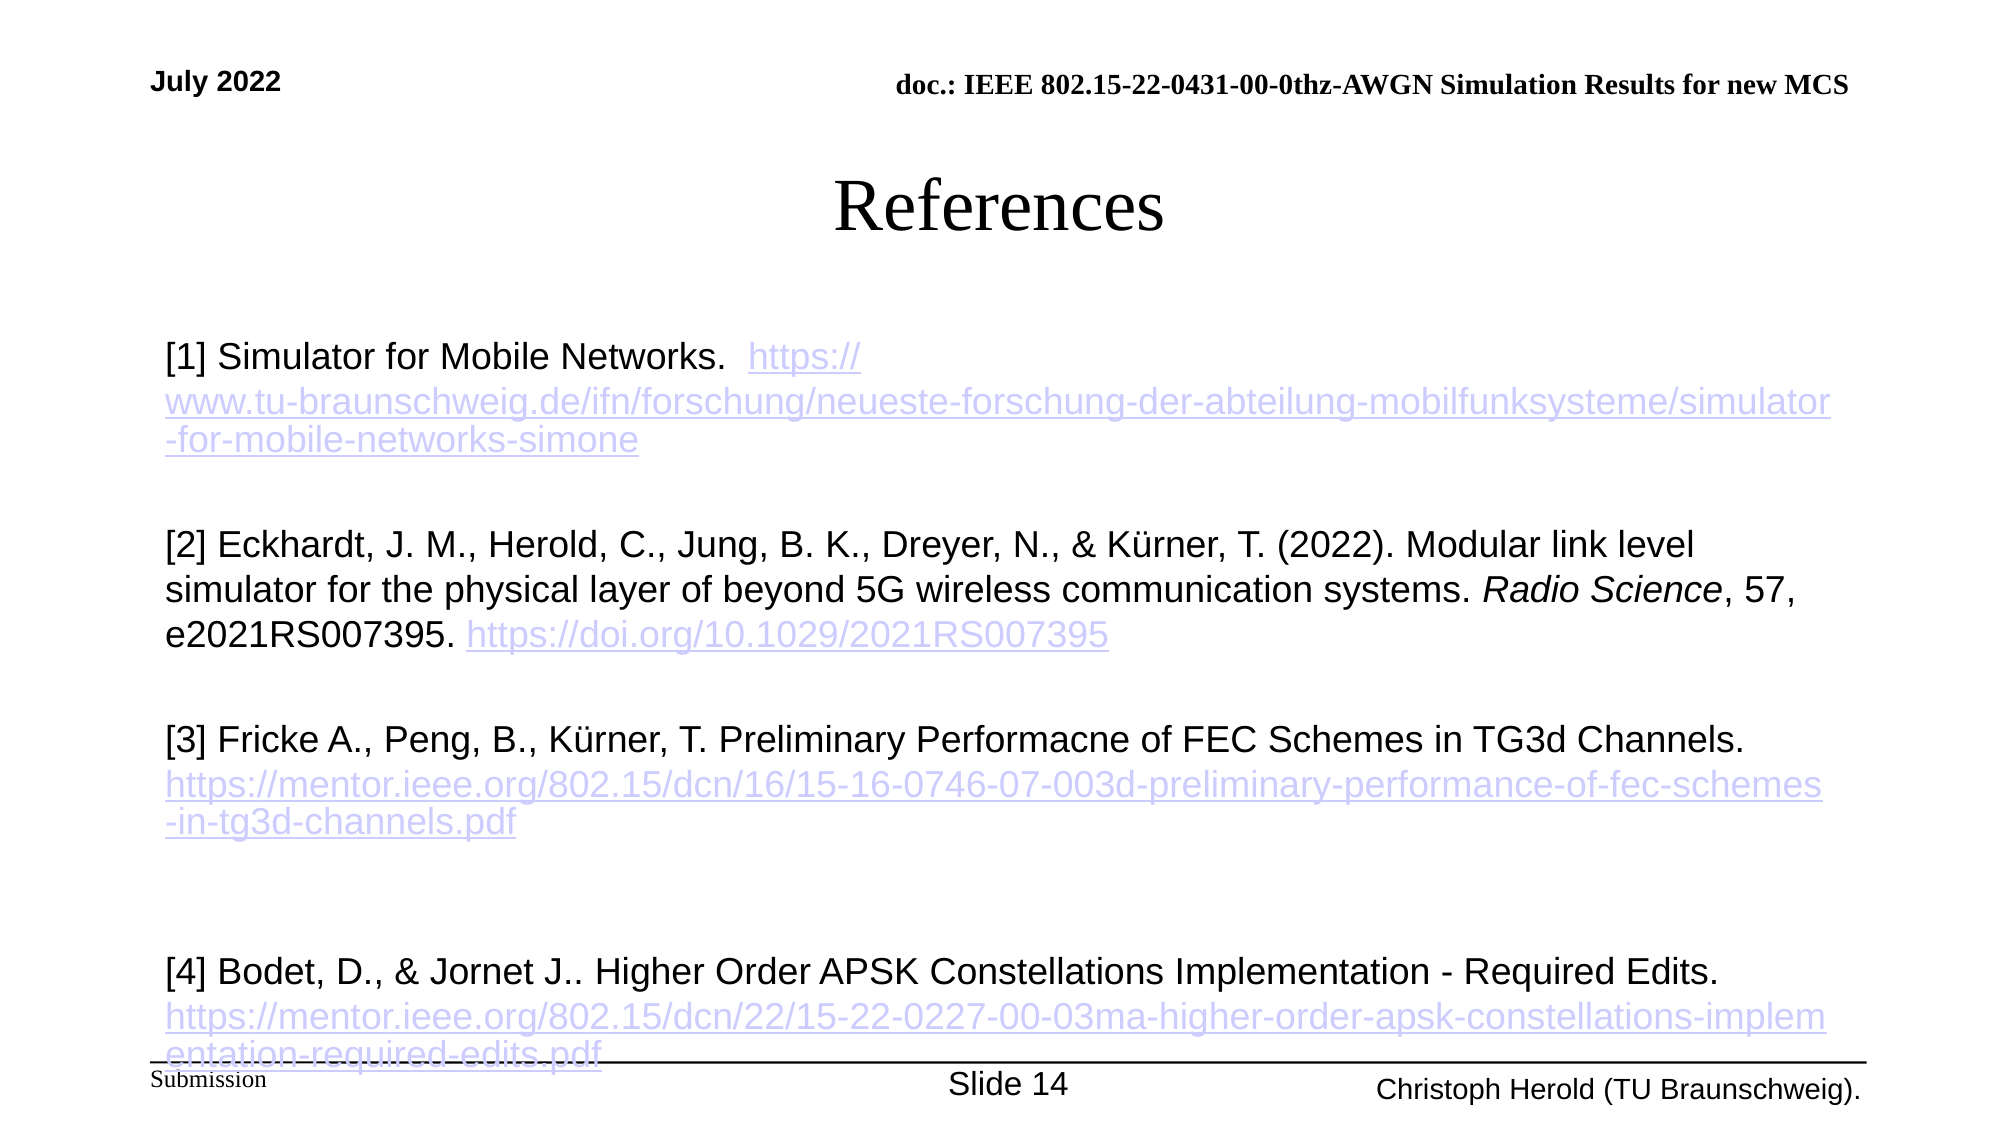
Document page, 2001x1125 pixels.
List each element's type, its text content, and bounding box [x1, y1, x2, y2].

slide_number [149, 61, 501, 98]
footer Christoph Herold (TU Braunschweig). [1149, 1070, 1863, 1106]
slide_number Slide 14 [947, 1061, 1070, 1103]
list [1] Simulator for Mobile Networks. https://www.tu-braunschweig.de/ifn/forschung/neueste-forschung-der-abteilung-mobilfunksysteme/simulator-for-mobile-networks-simone [2] Eckhardt, J. M., Herold, C., Jung, B. K., Dreyer, N., & Kürner, T. (2022). Modular link level simulator for the physical layer of beyond 5G wireless communication systems. Radio Science, 57, e2021RS007395. https://doi.org/10.1029/2021RS007395 [3] Fricke A., Peng, B., Kürner, T. Preliminary Performacne of FEC Schemes in TG3d Channels. https://mentor.ieee.org/802.15/dcn/16/15-16-0746-07-003d-preliminary-performance-of-fec-schemes-in-tg3d-channels.pdf [4] Bodet, D., & Jornet J.. Higher Order APSK Constellations Implementation - Required Edits. https://mentor.ieee.org/802.15/dcn/22/15-22-0227-00-03ma-higher-order-apsk-constellations-implementation-required-edits.pdf [149, 324, 1851, 1001]
title References [149, 112, 1851, 288]
